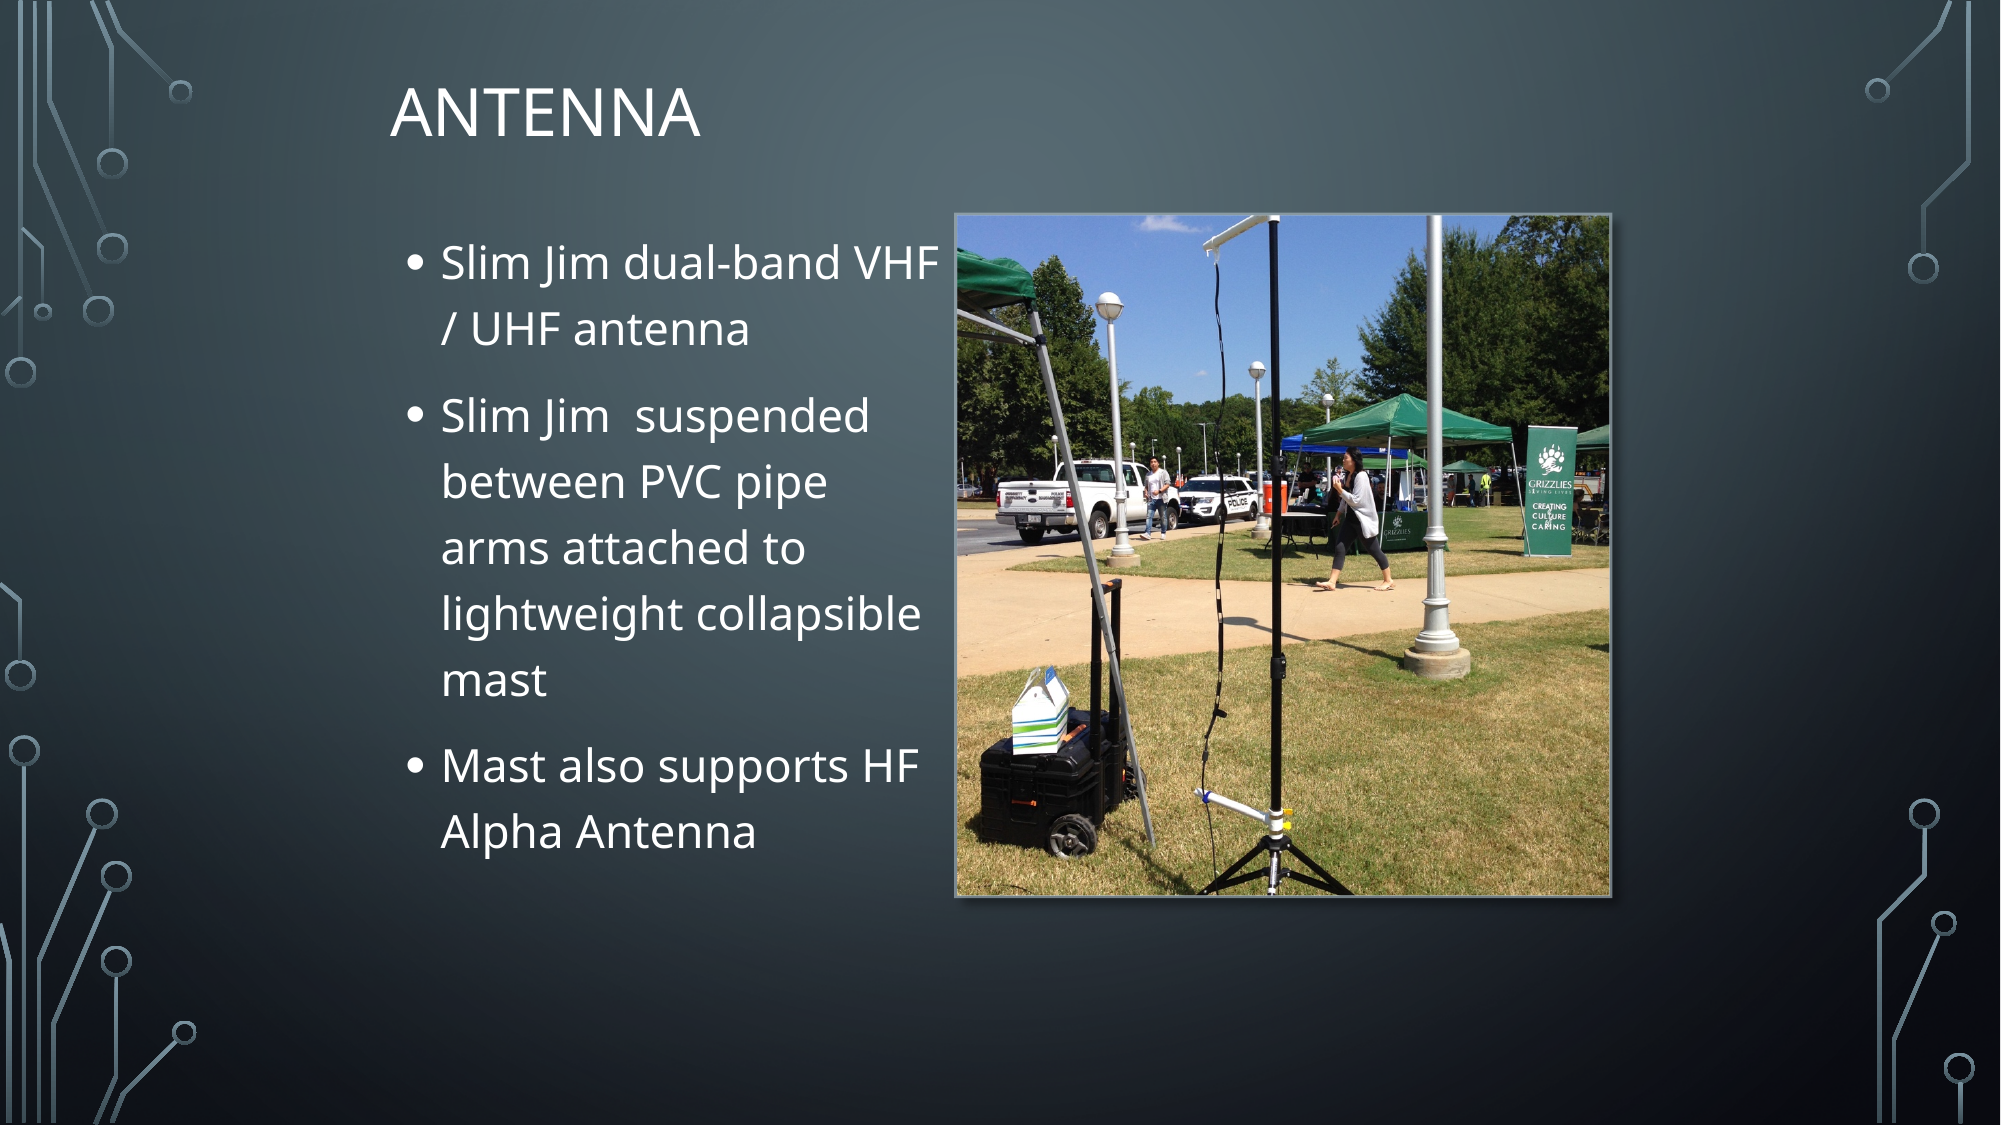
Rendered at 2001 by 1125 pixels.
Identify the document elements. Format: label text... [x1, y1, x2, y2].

picture [957, 215, 1610, 896]
title Antenna [375, 51, 942, 159]
list Slim Jim dual-band VHF / UHF antenna Slim Jim suspended between PVC pipe arms attached to lightweight collapsible mast Mast also supports HF Alpha Antenna [390, 215, 957, 896]
